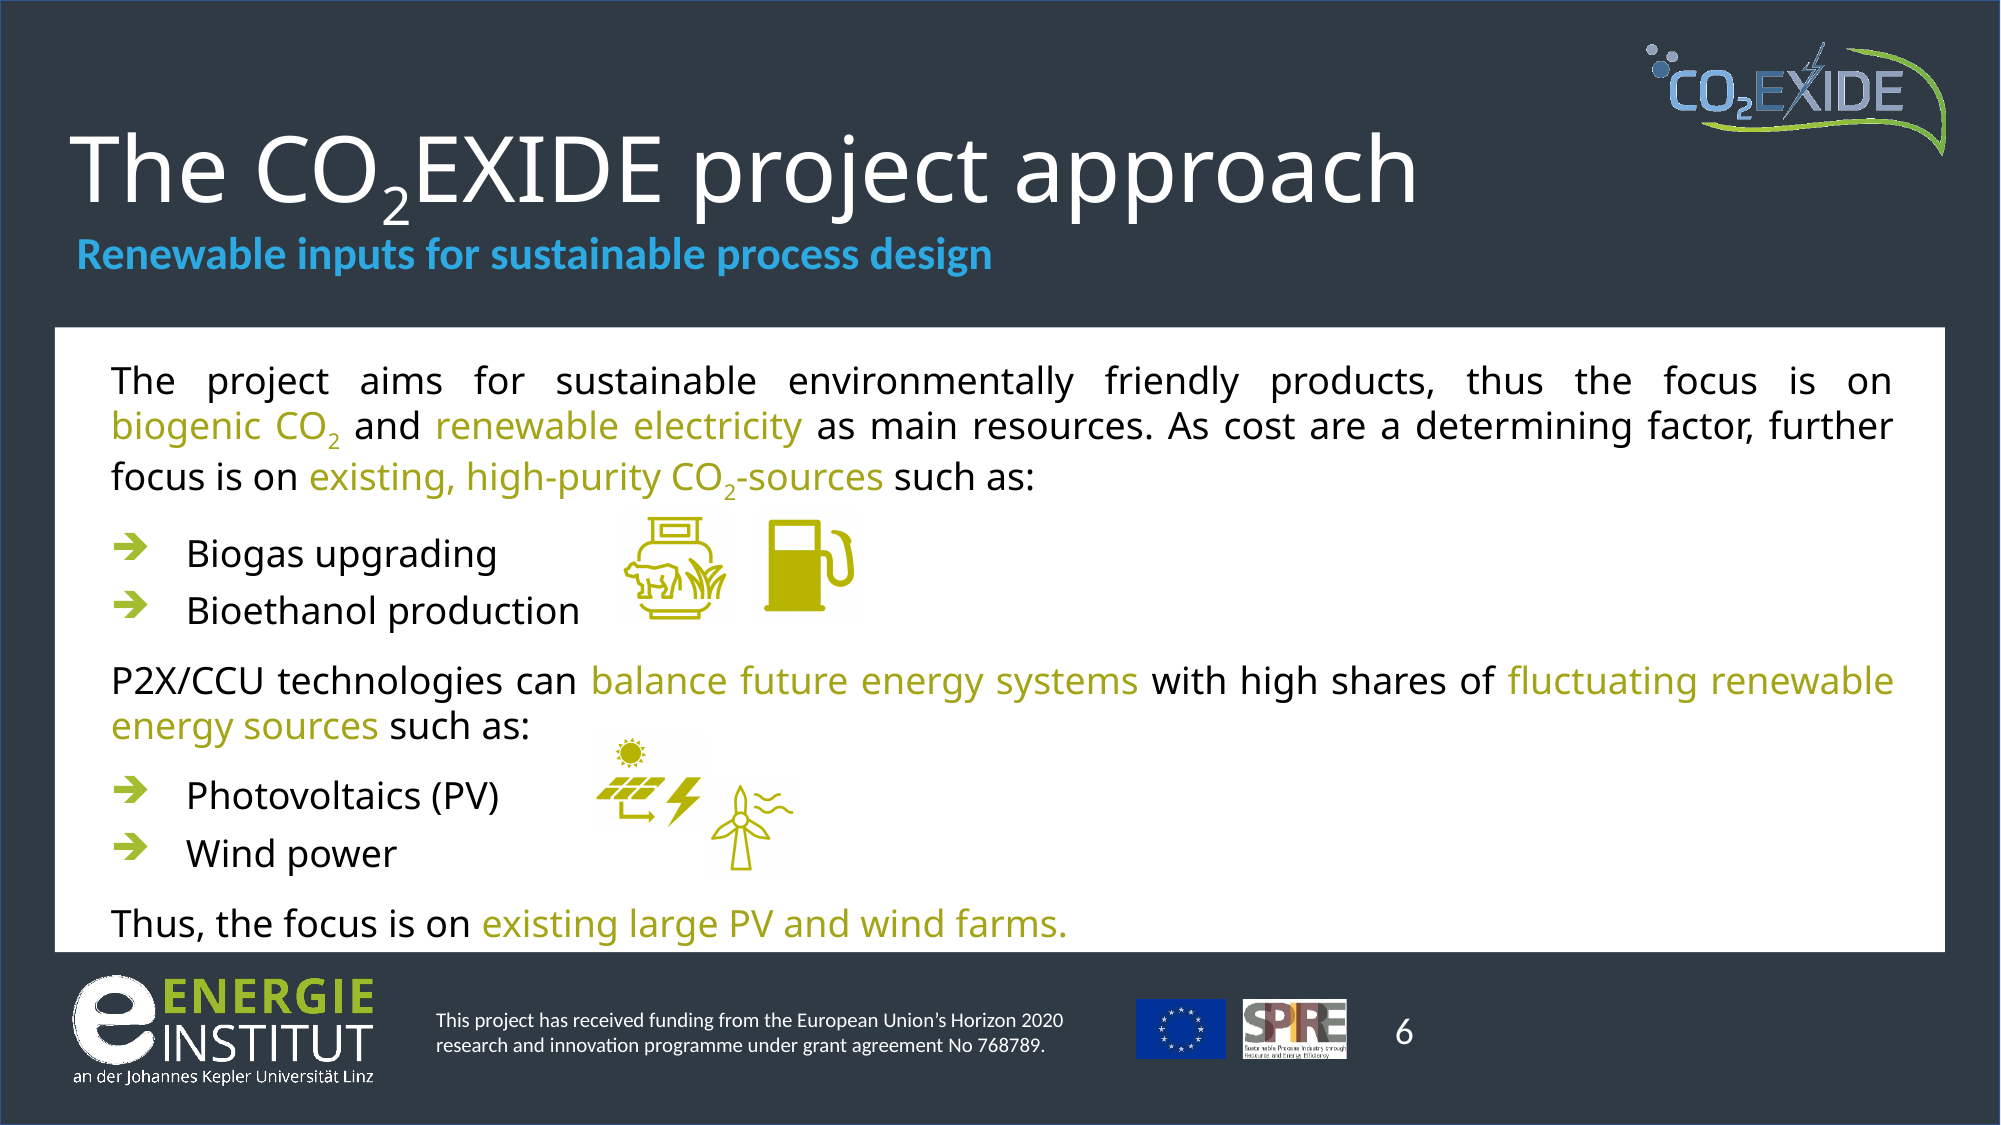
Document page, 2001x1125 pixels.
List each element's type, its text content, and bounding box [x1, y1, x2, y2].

picture [1136, 999, 1226, 1059]
picture [621, 510, 730, 625]
footer This project has received funding from the European Union’s Horizon 2020 research and innovation programme under grant agreement No 768789. [421, 999, 1097, 1060]
picture [1646, 42, 1946, 156]
picture [756, 510, 863, 621]
text_box [0, 215, 2000, 854]
title The CO2EXIDE project approach [55, 59, 1792, 215]
text_box The project aims for sustainable environmentally friendly products, thus the focus is on biogenic CO2 and renewable electricity as main resources. As cost are a determining factor, further focus is on existing, high-purity CO2-sources such as: Biogas upgrading Bioethanol production P2X/CCU technologies can balance future energy systems with high shares of fluctuating renewable energy sources such as: Photovoltaics (PV) Wind power Thus, the focus is on existing large PV and wind farms. [96, 349, 1910, 952]
picture [35, 952, 398, 1112]
picture [1242, 999, 1347, 1059]
slide_number 6 [1380, 999, 1484, 1059]
text_box Renewable inputs for sustainable process design [2, 215, 1945, 286]
picture [593, 734, 799, 877]
